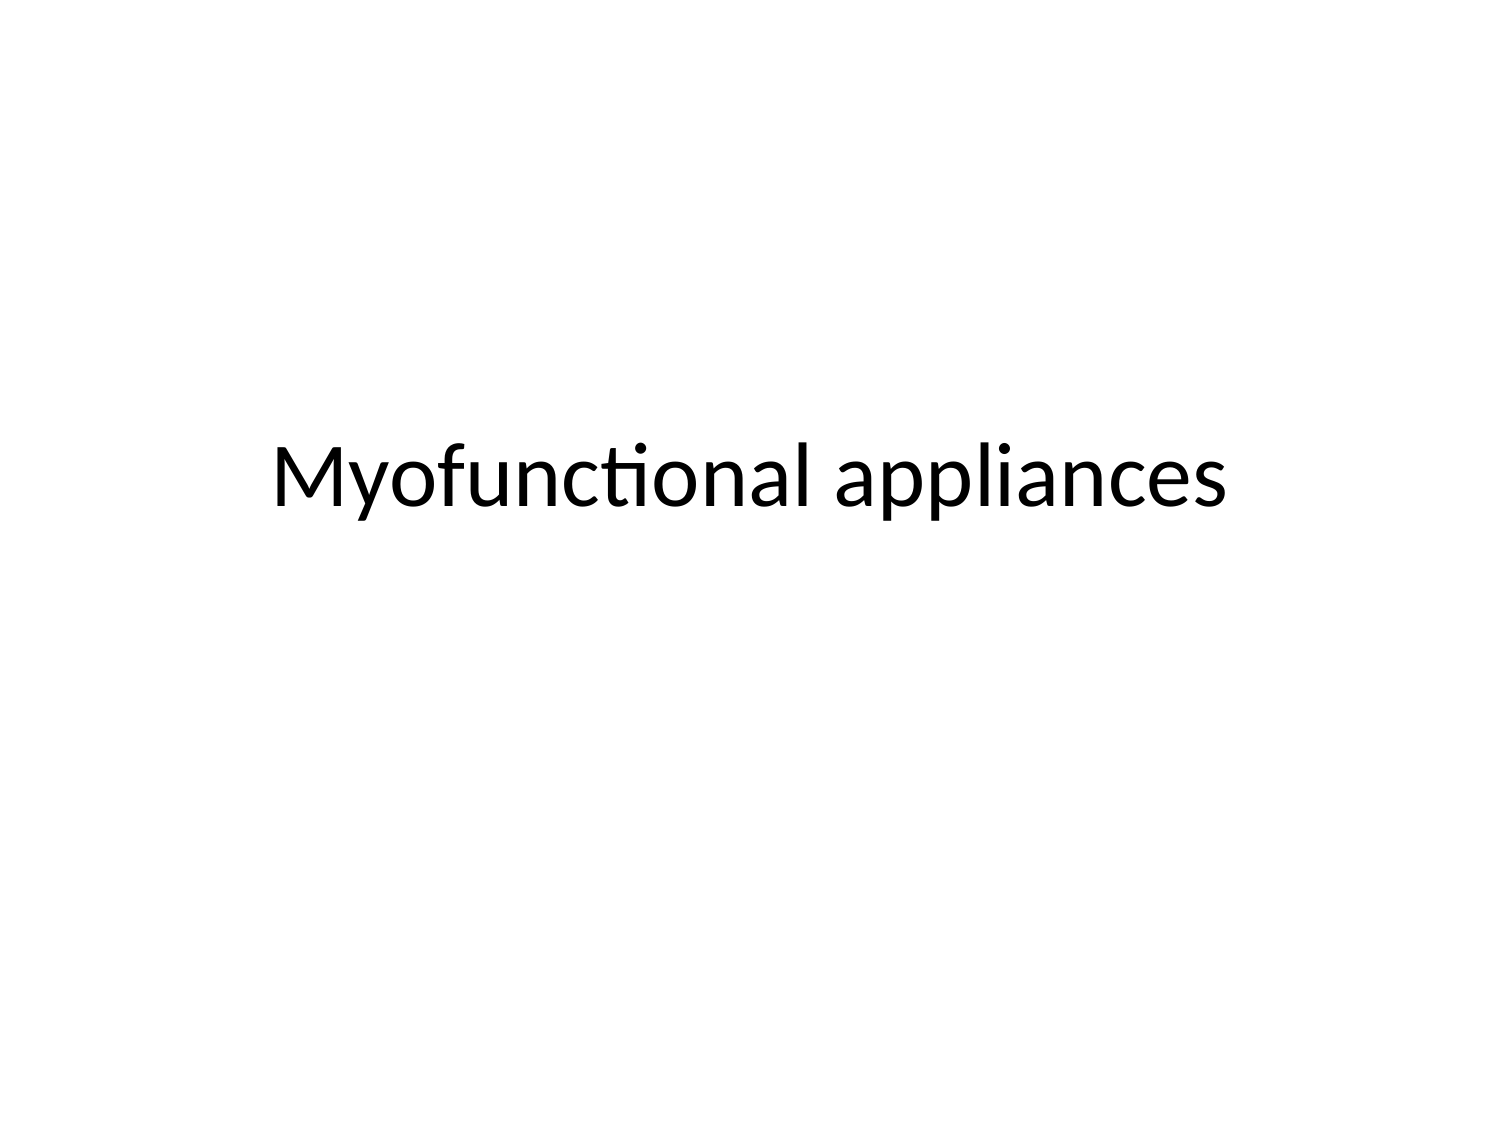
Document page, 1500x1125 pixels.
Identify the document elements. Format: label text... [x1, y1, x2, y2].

title Myofunctional appliances [112, 349, 1388, 591]
